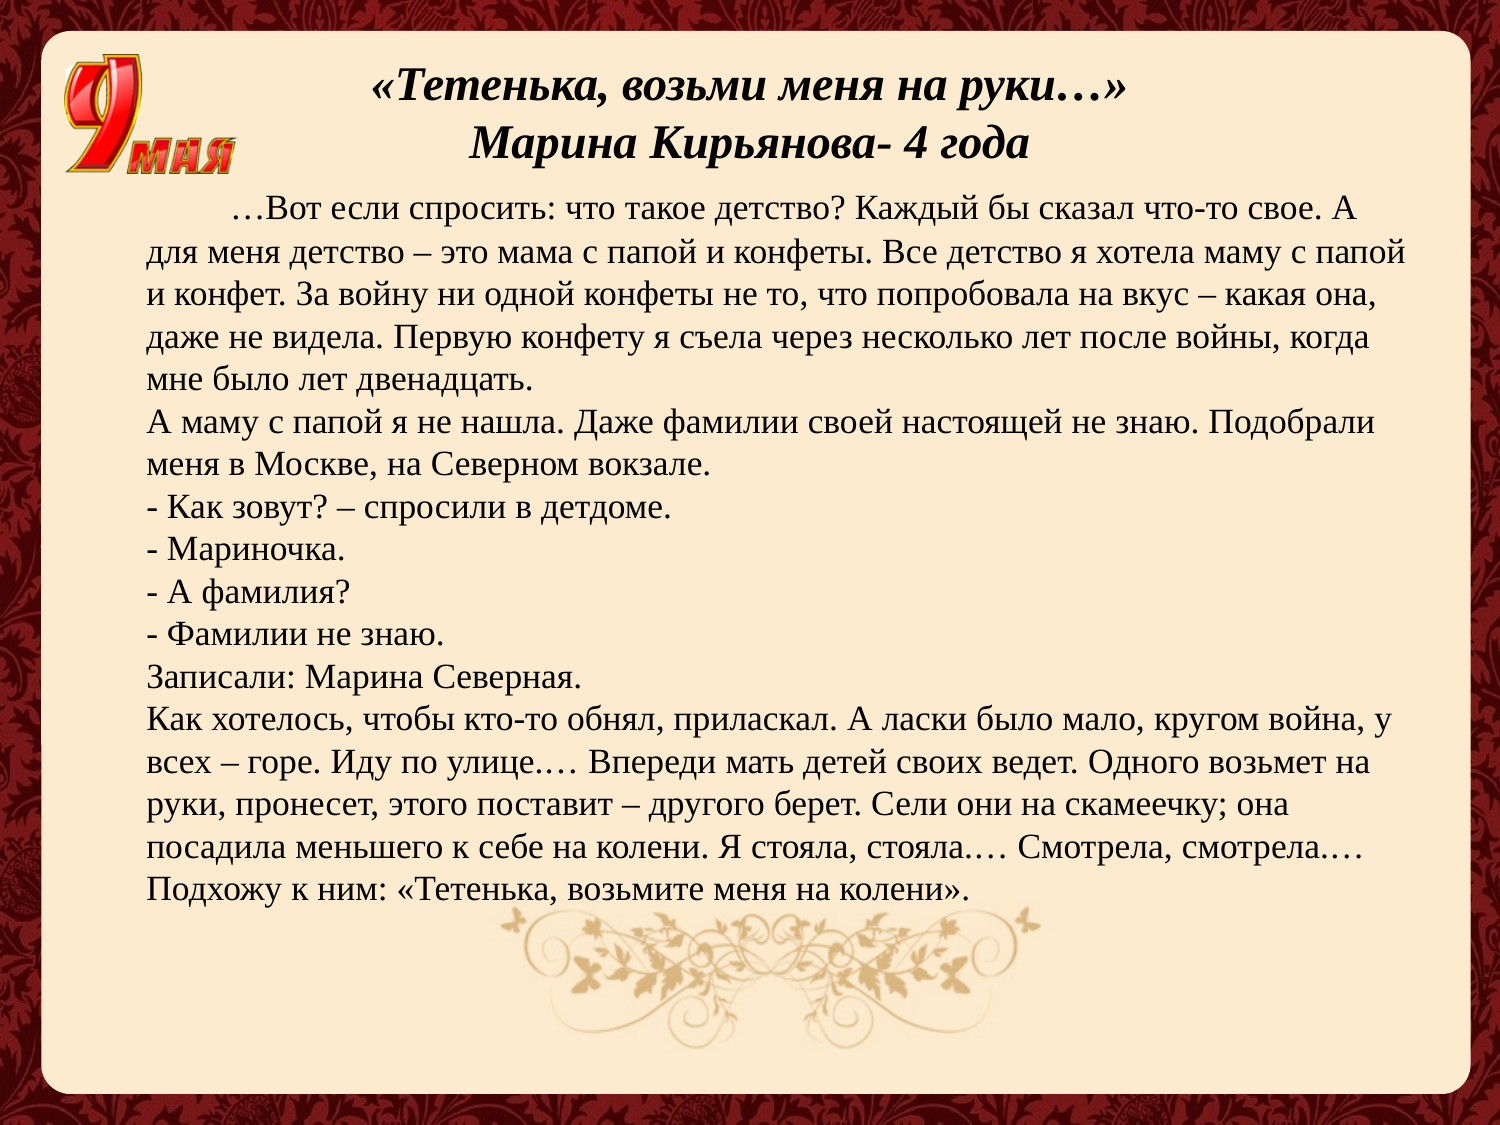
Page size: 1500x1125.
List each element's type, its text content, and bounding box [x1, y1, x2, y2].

picture [0, 0, 1500, 1125]
title «Тетенька, возьми меня на руки…» Марина Кирьянова- 4 года [75, 45, 1425, 172]
list …Вот если спросить: что такое детство? Каждый бы сказал что-то свое. А для меня детство – это мама с папой и конфеты. Все детство я хотела маму с папой и конфет. За войну ни одной конфеты не то, что попробовала на вкус – какая она, даже не видела. Первую конфету я съела через несколько лет после войны, когда мне было лет двенадцать. А маму с папой я не нашла. Даже фамилии своей настоящей не знаю. Подобрали меня в Москве, на Северном вокзале. - Как зовут? – спросили в детдоме. - Мариночка. - А фамилия? - Фамилии не знаю. Записали: Марина Северная. Как хотелось, чтобы кто-то обнял, приласкал. А ласки было мало, кругом война, у всех – горе. Иду по улице.… Впереди мать детей своих ведет. Одного возьмет на руки, пронесет, этого поставит – другого берет. Сели они на скамеечку; она посадила меньшего к себе на колени. Я стояла, стояла.… Смотрела, смотрела.… Подхожу к ним: «Тетенька, возьмите меня на колени». [75, 172, 1425, 1005]
